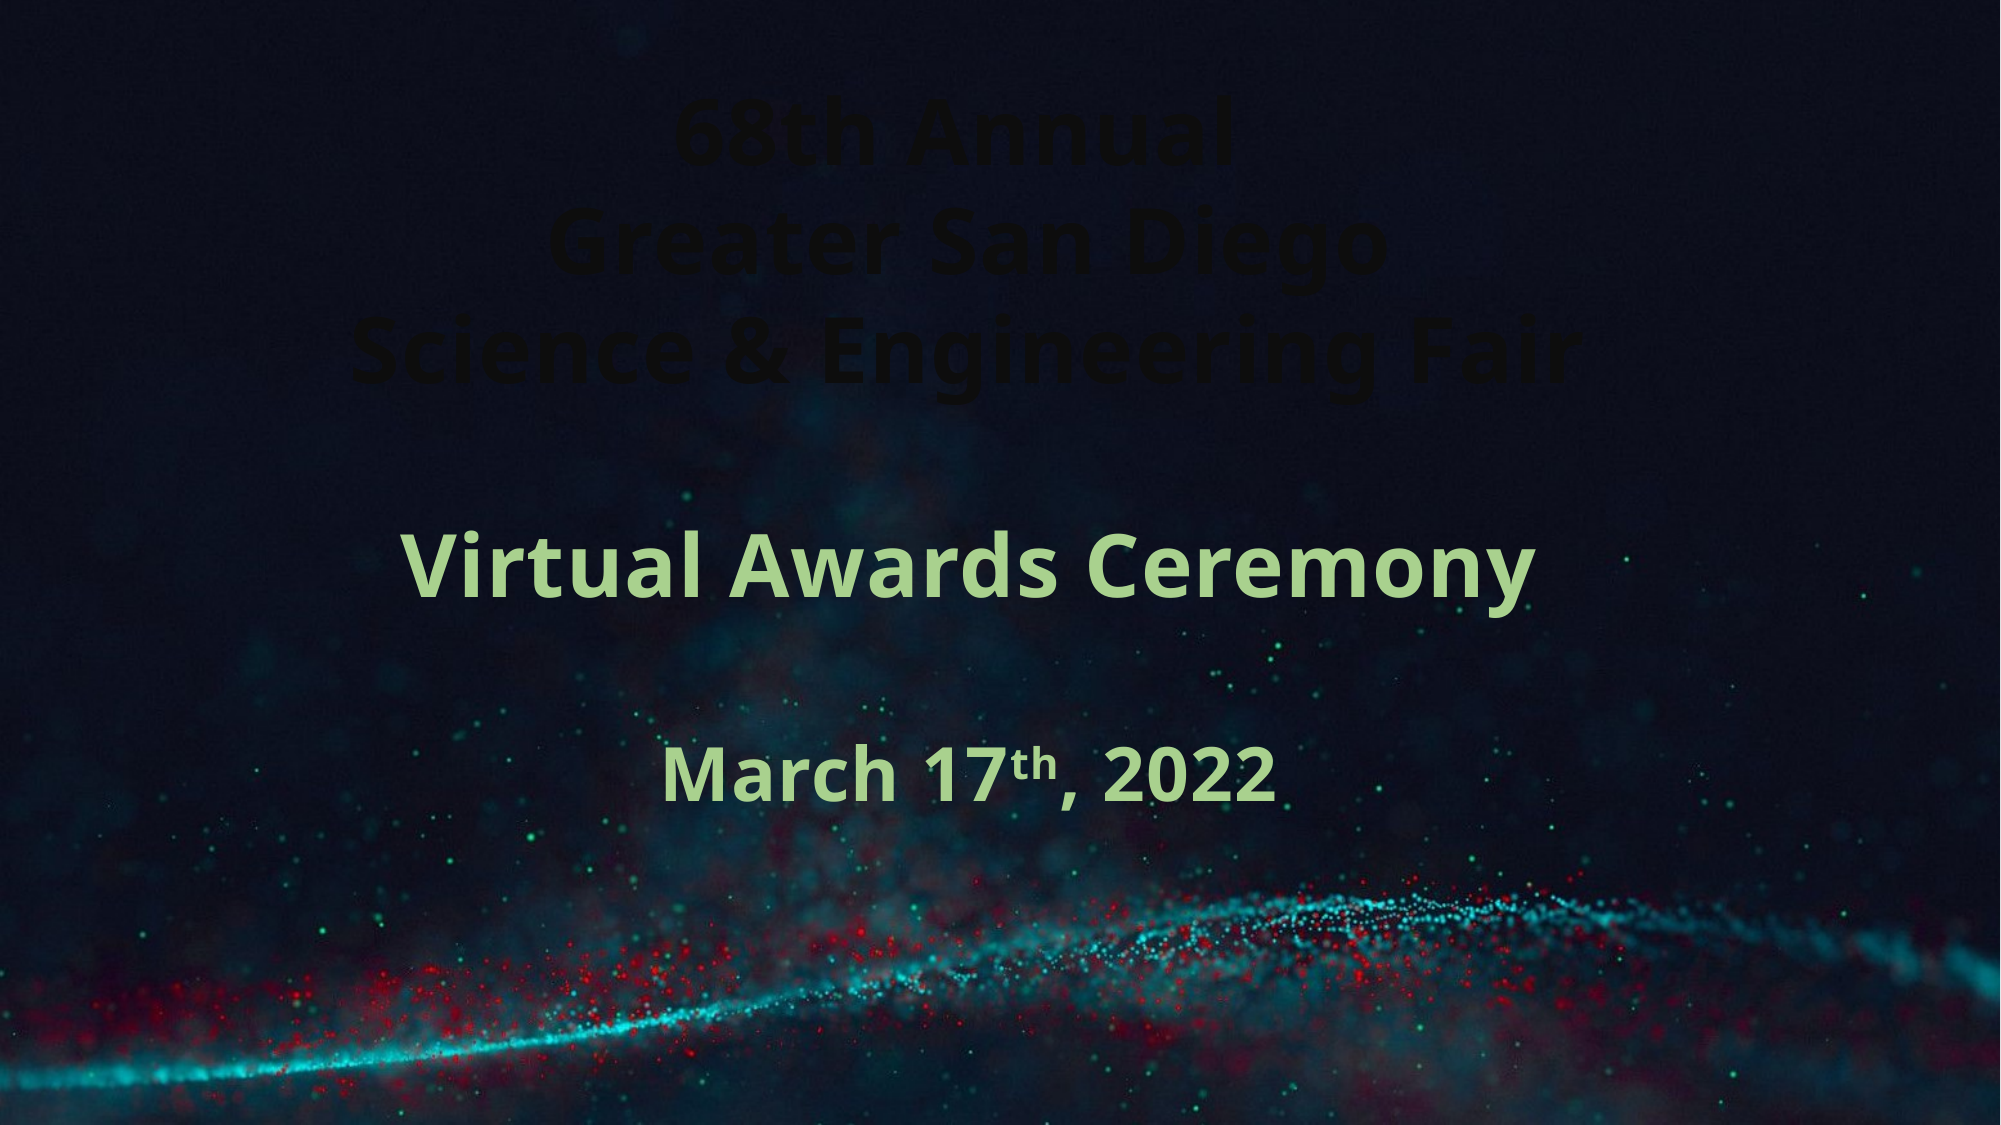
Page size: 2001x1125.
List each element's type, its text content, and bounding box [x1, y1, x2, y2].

picture [0, 0, 2001, 1125]
picture [1956, 952, 1962, 961]
text_box 68th Annual Greater San Diego Science & Engineering Fair Virtual Awards Ceremony March 17th, 2022 [240, 88, 1698, 830]
